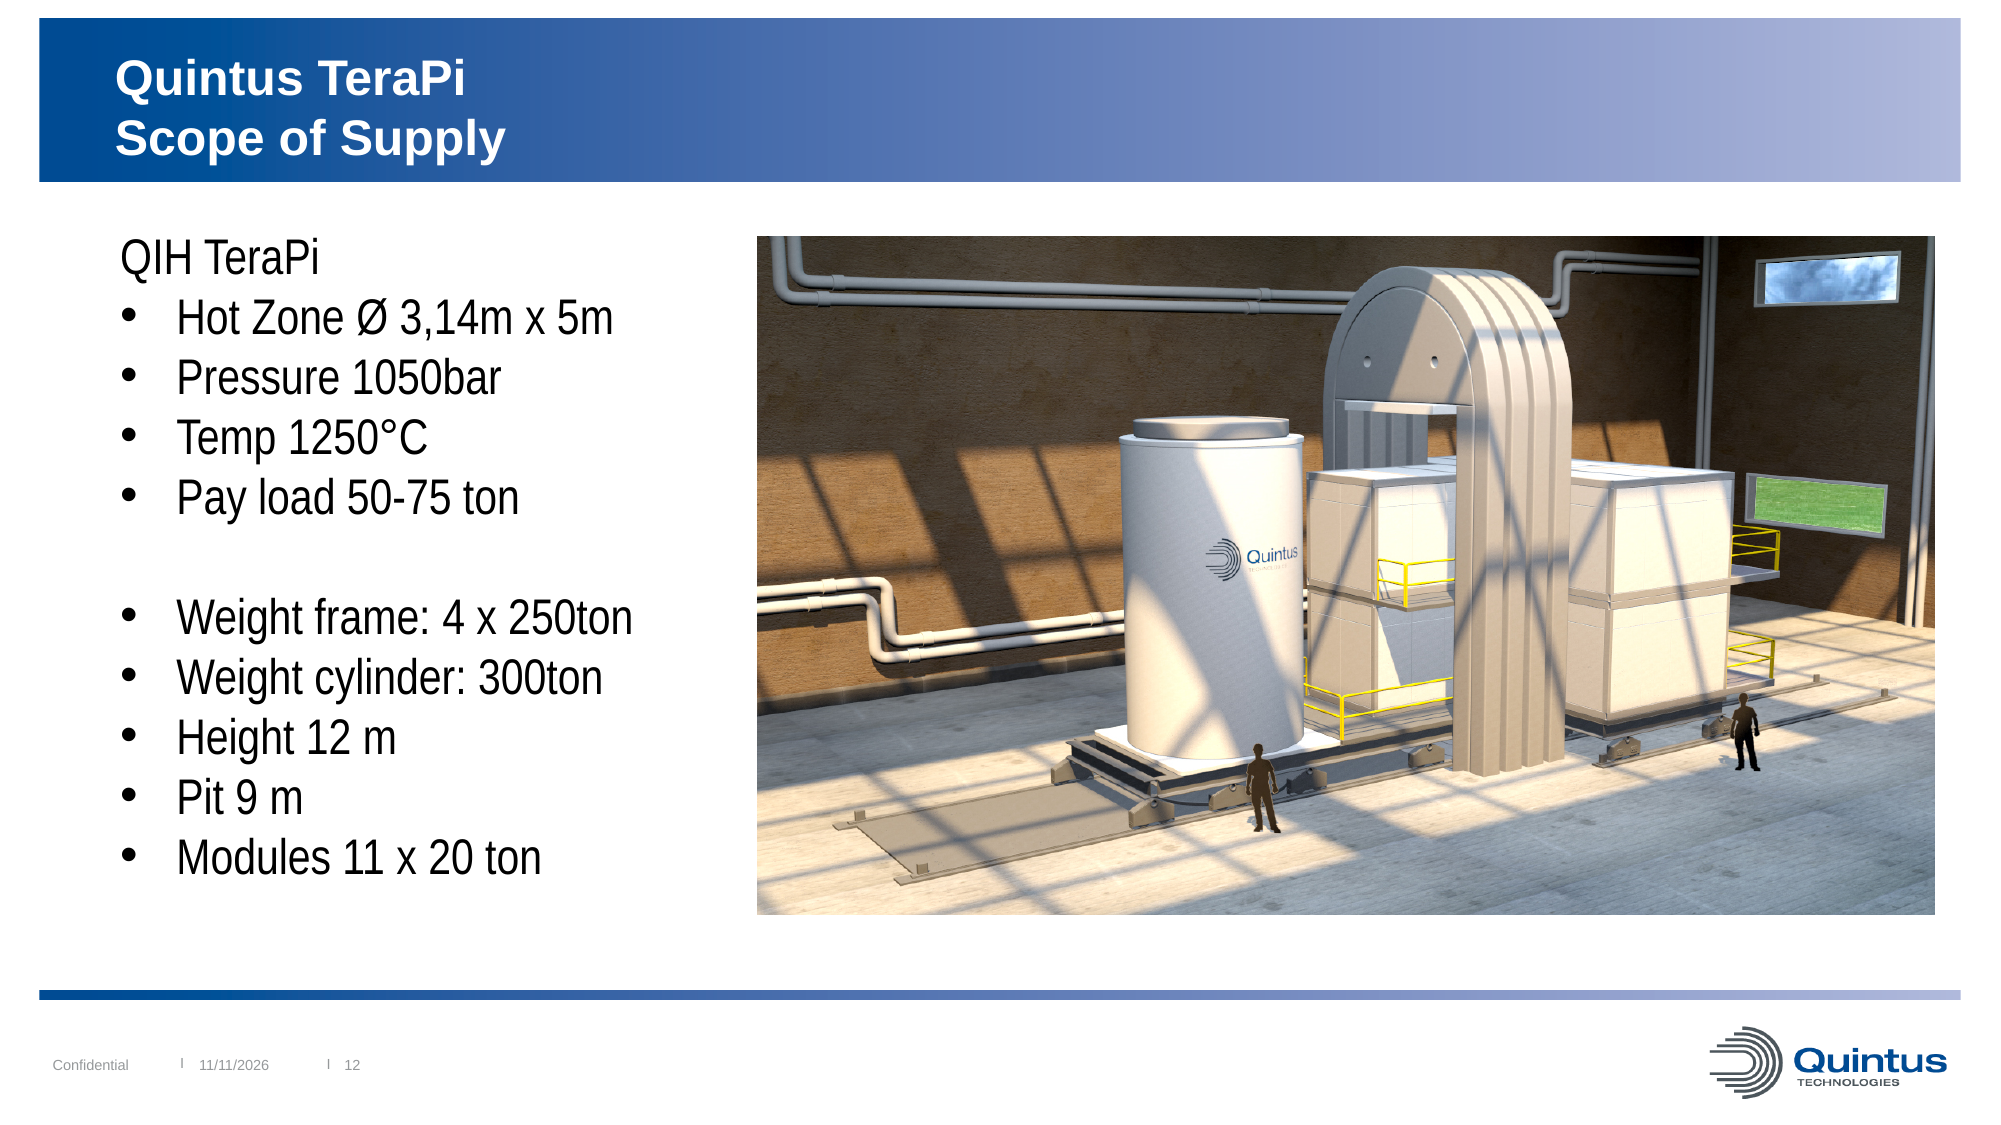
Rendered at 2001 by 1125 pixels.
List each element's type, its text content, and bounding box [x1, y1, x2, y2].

title Quintus TeraPi Scope of Supply [99, 45, 1900, 173]
picture [757, 236, 1935, 915]
text_box QIH TeraPi Hot Zone Ø 3,14m x 5m Pressure 1050bar Temp 1250°C Pay load 50-75 ton Weight frame: 4 x 250ton Weight cylinder: 300ton Height 12 m Pit 9 m Modules 11 x 20 ton [105, 217, 690, 892]
footer Confidential [37, 1034, 182, 1094]
picture [39, 990, 1961, 1000]
picture [39, 18, 1961, 182]
slide_number 12 [329, 1034, 428, 1094]
picture [1687, 1013, 1971, 1118]
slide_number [184, 1034, 326, 1094]
